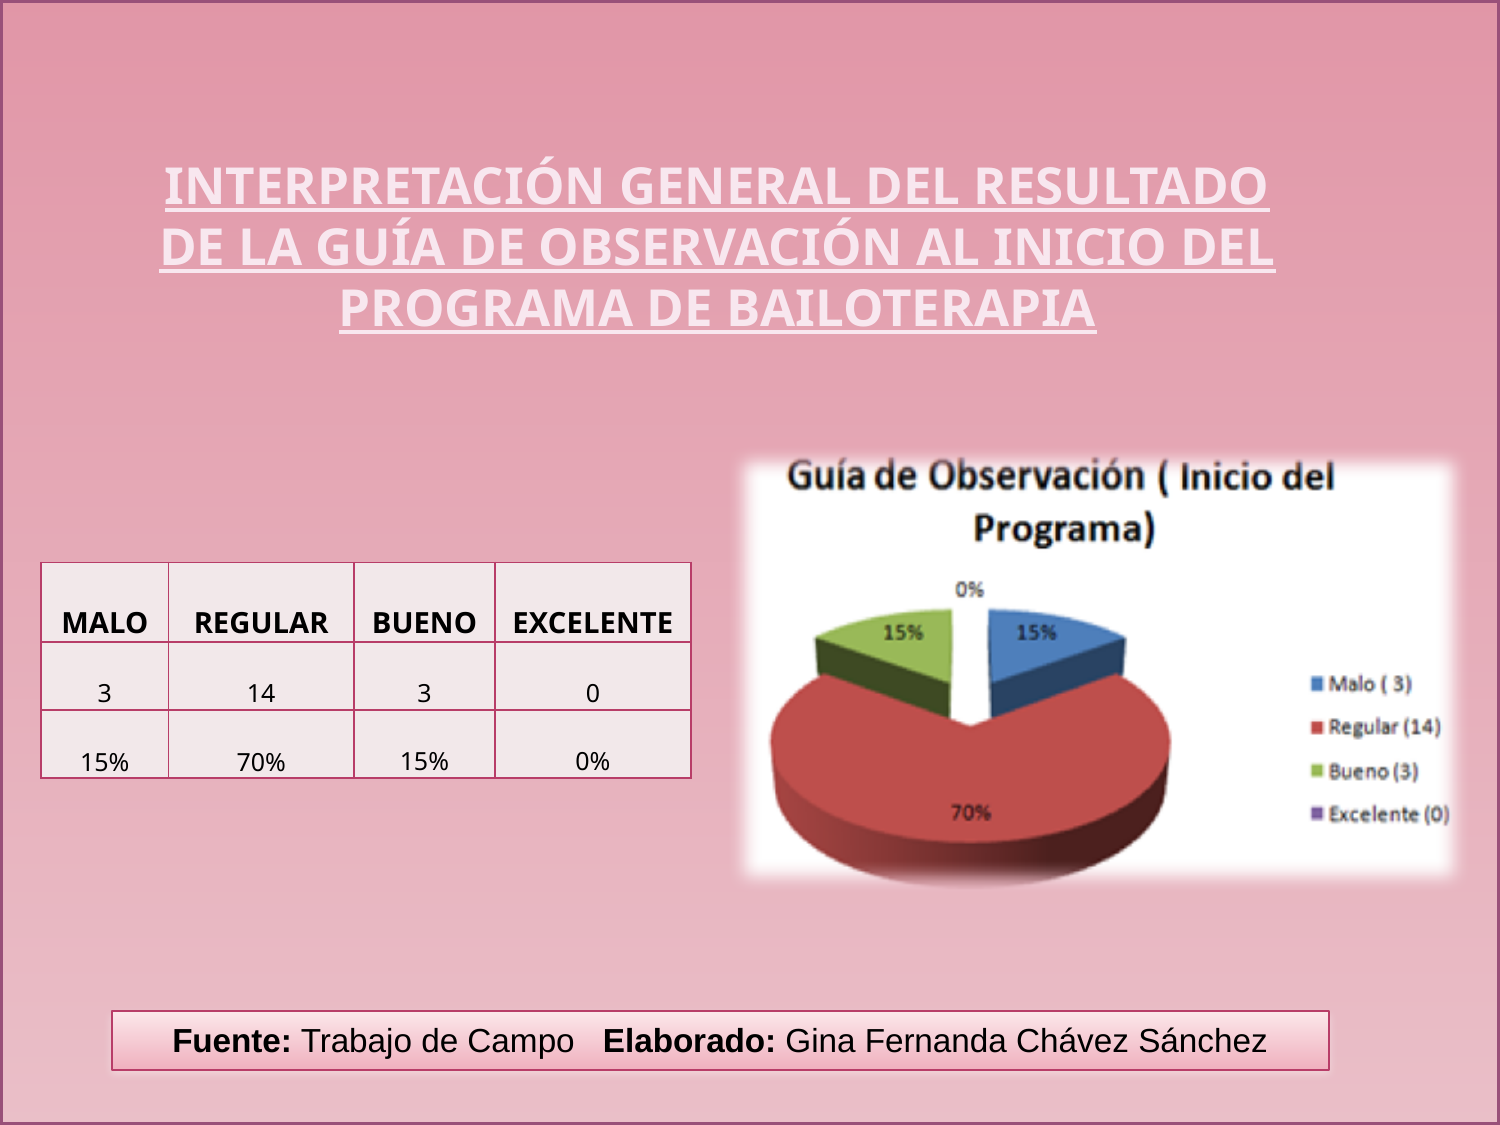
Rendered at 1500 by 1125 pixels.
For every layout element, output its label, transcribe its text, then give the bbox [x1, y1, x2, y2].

picture [725, 443, 1471, 894]
table_cell 14 [169, 643, 353, 709]
table_cell 7 [107, 1014, 1334, 1077]
table_header REGULAR [169, 563, 353, 641]
table_cell 0 [496, 643, 690, 709]
table_cell 3 [355, 643, 494, 709]
table_cell 0% [496, 711, 690, 777]
table_cell 15% [42, 711, 168, 777]
table_header BUENO [355, 563, 494, 641]
table_cell 3 [42, 643, 168, 709]
text_box Fuente: Trabajo de Campo Elaborado: Gina Fernanda Chávez Sánchez [111, 1010, 1330, 1071]
table_header MALO [42, 563, 168, 641]
table_cell 70% [169, 711, 353, 777]
table_header EXCELENTE [496, 563, 690, 641]
title INTERPRETACIÓN GENERAL DEL RESULTADO DE LA GUÍA DE OBSERVACIÓN AL INICIO DEL PROGRAMA DE BAILOTERAPIA [123, 149, 1312, 337]
table_cell 15% [355, 711, 494, 777]
text_box [0, 0, 1500, 1125]
